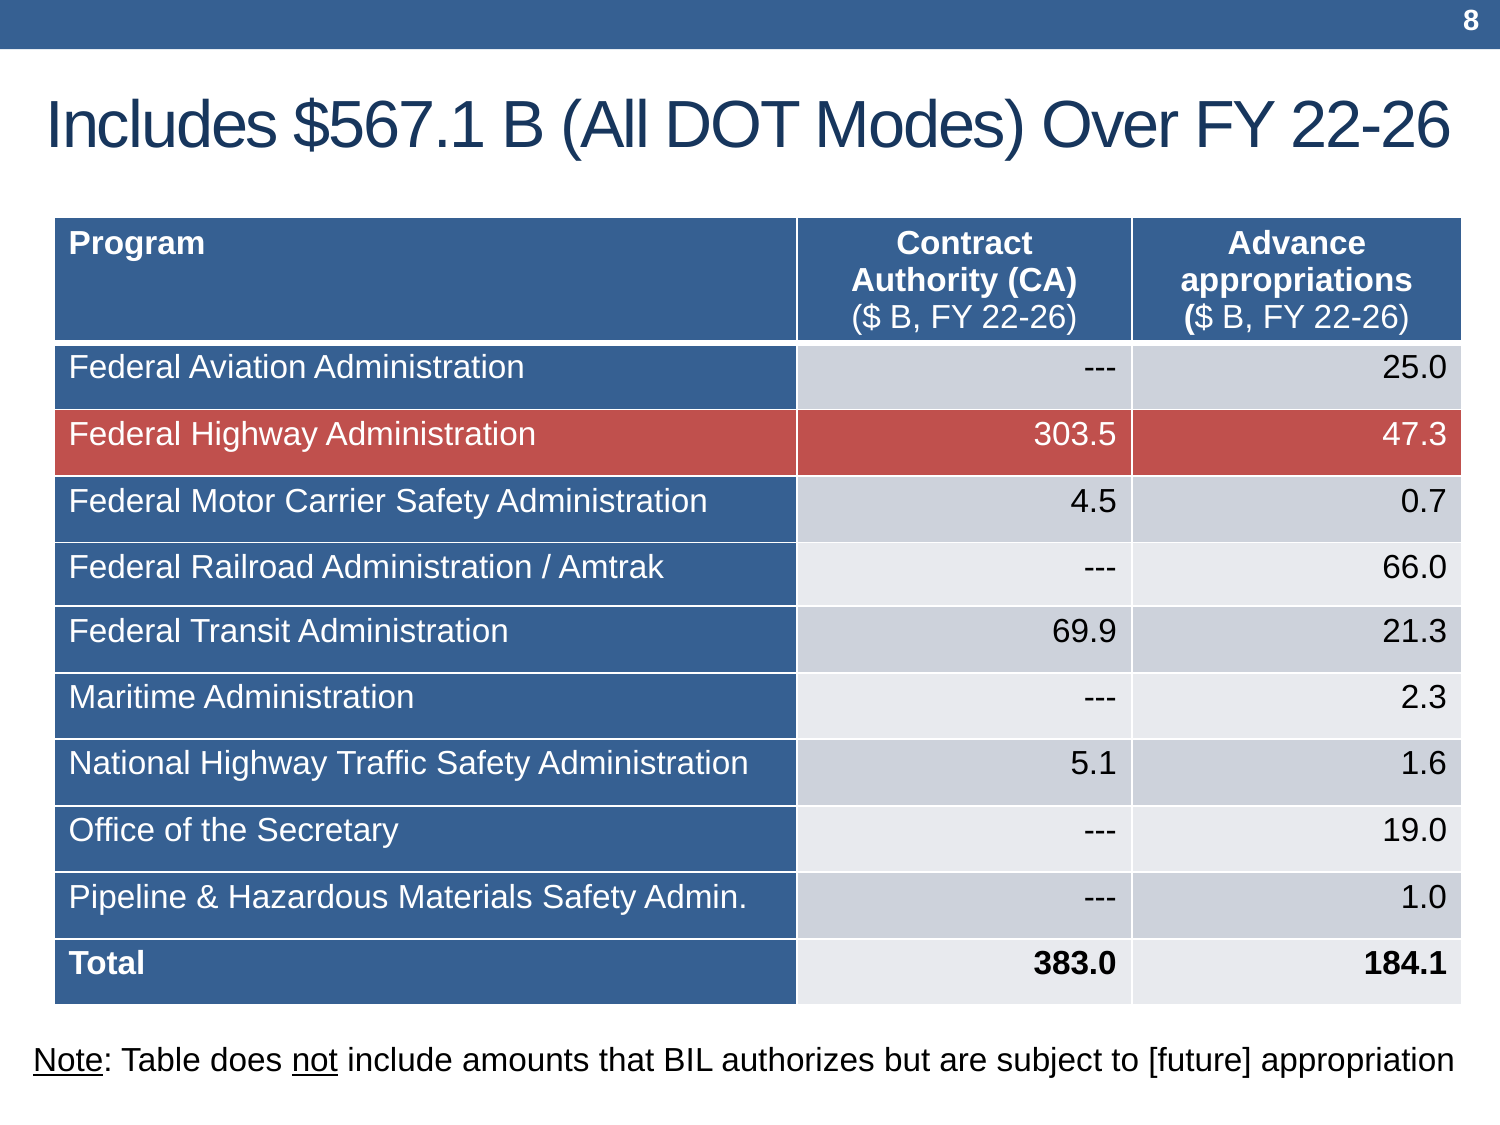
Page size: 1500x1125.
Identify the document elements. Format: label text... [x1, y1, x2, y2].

table_cell --- [798, 873, 1131, 938]
table_cell 47.3 [1133, 410, 1461, 475]
table_cell Federal Railroad Administration / Amtrak [55, 543, 796, 605]
table_cell Federal Motor Carrier Safety Administration [55, 477, 796, 542]
table_cell --- [798, 807, 1131, 871]
table_cell Office of the Secretary [55, 807, 796, 871]
table_cell 184.1 [1133, 940, 1461, 1004]
table_cell Federal Transit Administration [55, 607, 796, 672]
table_cell 21.3 [1133, 607, 1461, 672]
table_cell 303.5 [798, 410, 1131, 475]
table_cell 4.5 [798, 477, 1131, 542]
table_header Contract Authority (CA) ($ B, FY 22-26) [798, 218, 1131, 340]
table_cell Federal Highway Administration [55, 410, 796, 475]
table_cell --- [798, 346, 1131, 409]
table_cell --- [798, 674, 1131, 738]
table_cell 25.0 [1133, 346, 1461, 409]
table_cell 0.7 [1133, 477, 1461, 542]
table_cell 69.9 [798, 607, 1131, 672]
table_cell 1.6 [1133, 740, 1461, 805]
table_cell Federal Aviation Administration [55, 346, 796, 409]
table_header Advance appropriations ($ B, FY 22-26) [1133, 218, 1461, 340]
text_box Note: Table does not include amounts that BIL authorizes but are subject to [future] appropriation [18, 1030, 1500, 1086]
table_cell 19.0 [1133, 807, 1461, 871]
table_cell --- [798, 543, 1131, 605]
table_header Program [55, 218, 796, 340]
table_cell Total [55, 940, 796, 1004]
table_cell National Highway Traffic Safety Administration [55, 740, 796, 805]
slide_number 8 [1319, 0, 1495, 46]
table_cell 5.1 [798, 740, 1131, 805]
table_cell Pipeline & Hazardous Materials Safety Admin. [55, 873, 796, 938]
table_cell Maritime Administration [55, 674, 796, 738]
table_cell 66.0 [1133, 543, 1461, 605]
table_cell 1.0 [1133, 873, 1461, 938]
table_cell 2.3 [1133, 674, 1461, 738]
title Includes $567.1 B (All DOT Modes) Over FY 22-26 [30, 66, 1500, 175]
table_cell 383.0 [798, 940, 1131, 1004]
